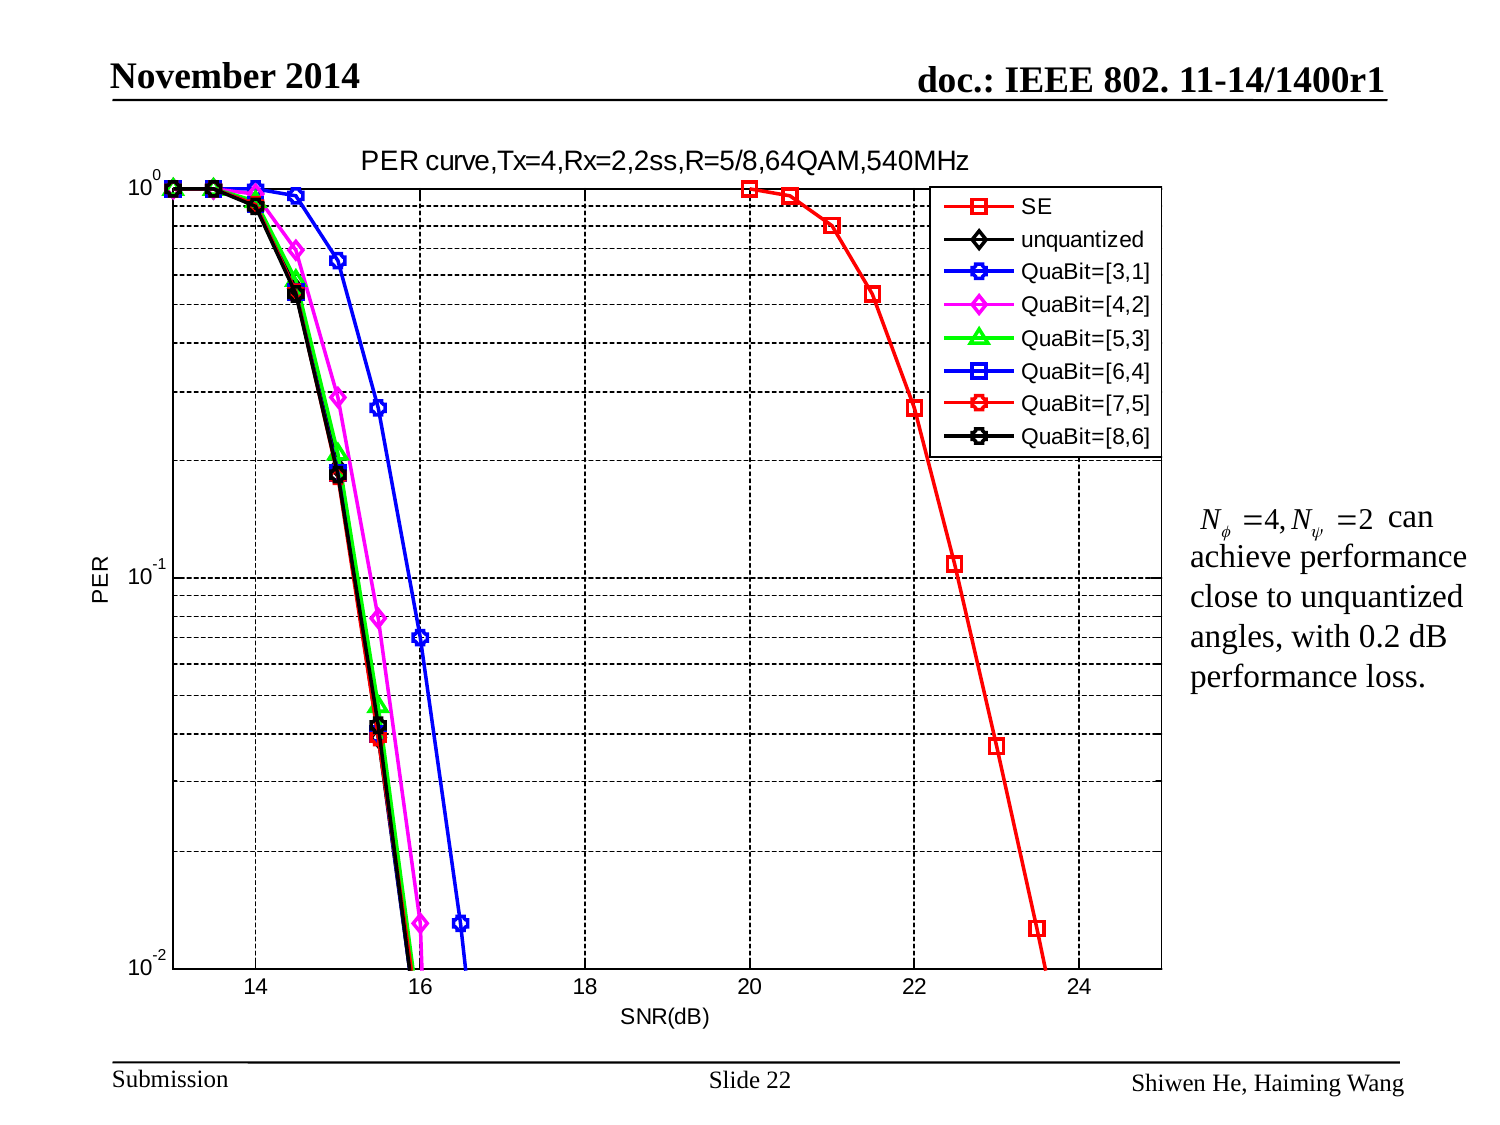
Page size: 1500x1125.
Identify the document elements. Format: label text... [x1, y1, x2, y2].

picture [6, 116, 1380, 1075]
text_box can achieve performance close to unquantized angles, with 0.2 dB performance loss. [1288, 487, 1500, 702]
